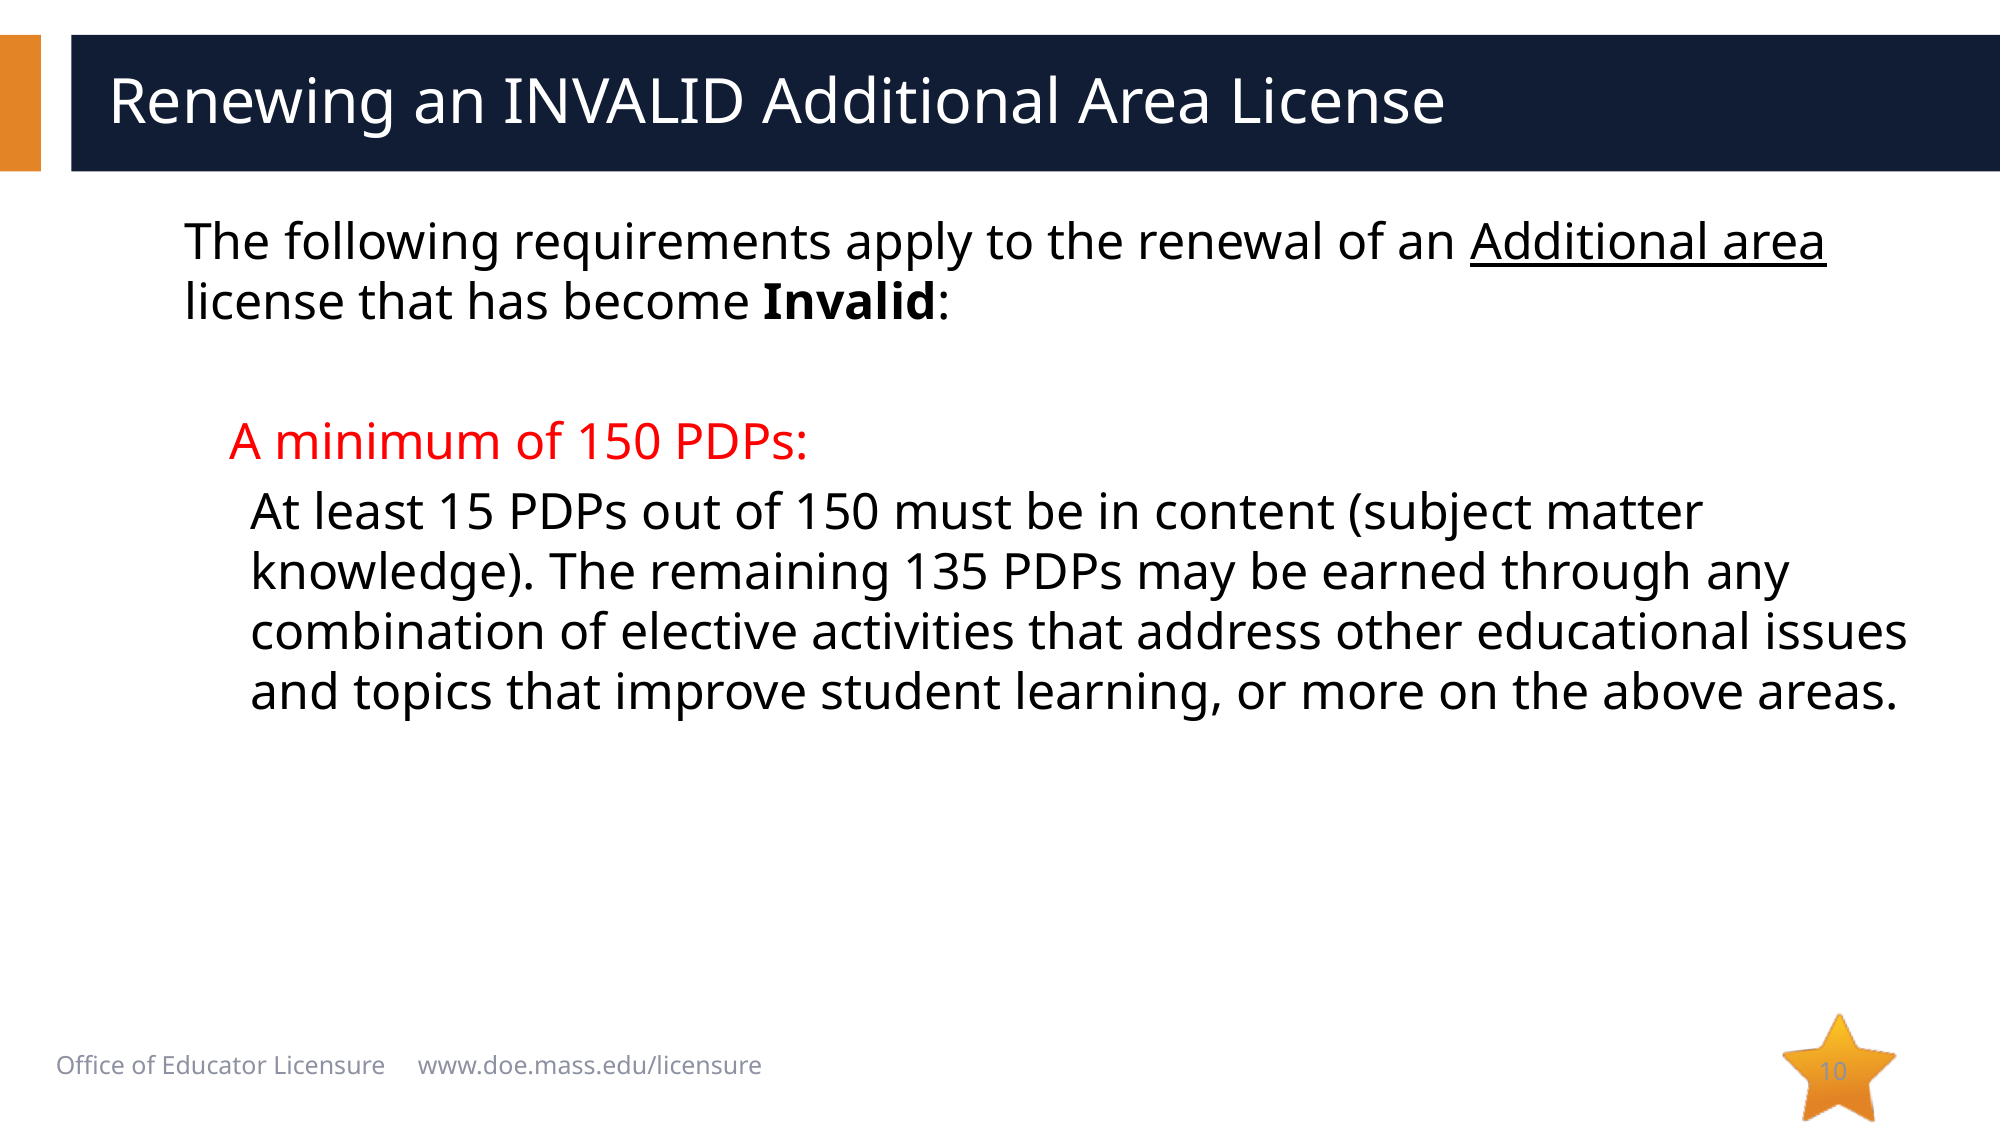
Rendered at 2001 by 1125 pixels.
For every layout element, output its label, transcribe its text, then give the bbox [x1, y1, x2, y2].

list The following requirements apply to the renewal of an Additional area license that has become Invalid: A minimum of 150 PDPs: At least 15 PDPs out of 150 must be in content (subject matter knowledge). The remaining 135 PDPs may be earned through any combination of elective activities that address other educational issues and topics that improve student learning, or more on the above areas. [93, 201, 1959, 1031]
title Renewing an INVALID Additional Area License [93, 47, 1959, 159]
picture [1775, 1031, 1909, 1125]
slide_number 10 [1412, 1042, 1863, 1103]
